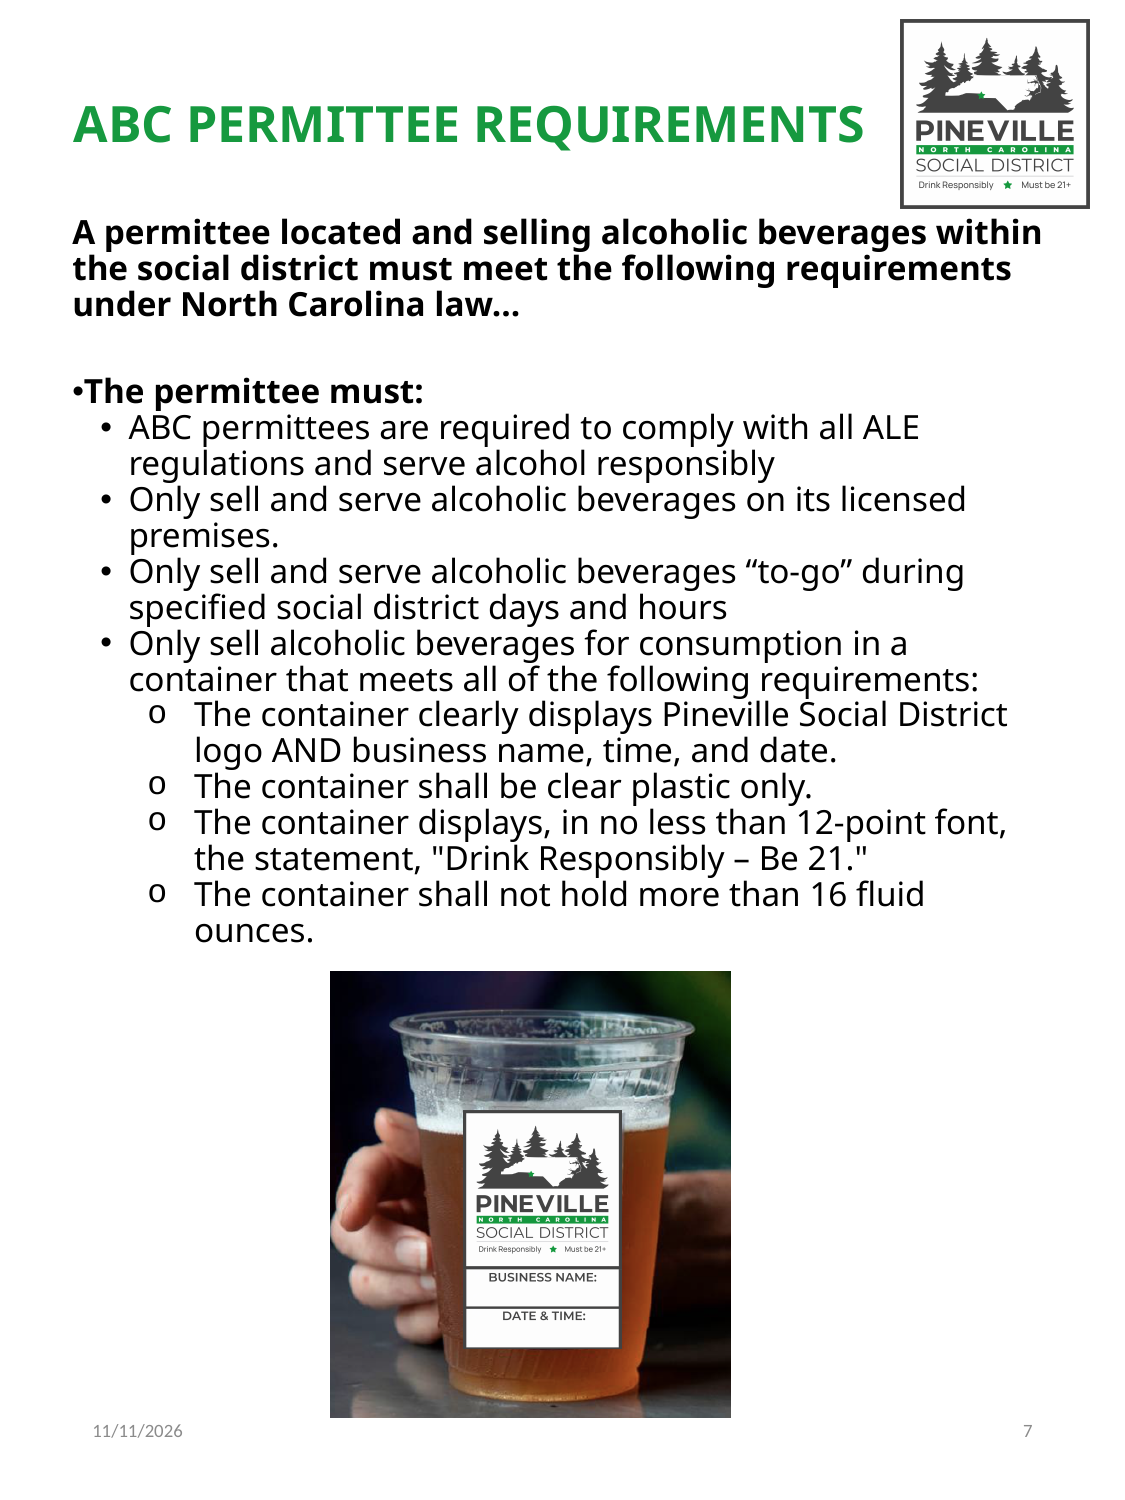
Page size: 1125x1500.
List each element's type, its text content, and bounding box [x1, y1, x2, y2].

picture [900, 19, 1090, 209]
picture [330, 971, 731, 1418]
text_box ABC PERMITTEE REQUIREMENTS [0, 74, 900, 178]
slide_number 8 [794, 1390, 1048, 1471]
text_box A permittee located and selling alcoholic beverages within the social district must meet the following requirements under North Carolina law… The permittee must: ABC permittees are required to comply with all ALE regulations and serve alcohol responsibly Only sell and serve alcoholic beverages on its licensed premises. Only sell and serve alcoholic beverages “to-go” during specified social district days and hours Only sell alcoholic beverages for consumption in a container that meets all of the following requirements: The container clearly displays Pineville Social District logo AND business name, time, and date. The container shall be clear plastic only. The container displays, in no less than 12-point font, the statement, "Drink Responsibly – Be 21." The container shall not hold more than 16 fluid ounces. [57, 208, 1068, 980]
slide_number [77, 1390, 331, 1471]
